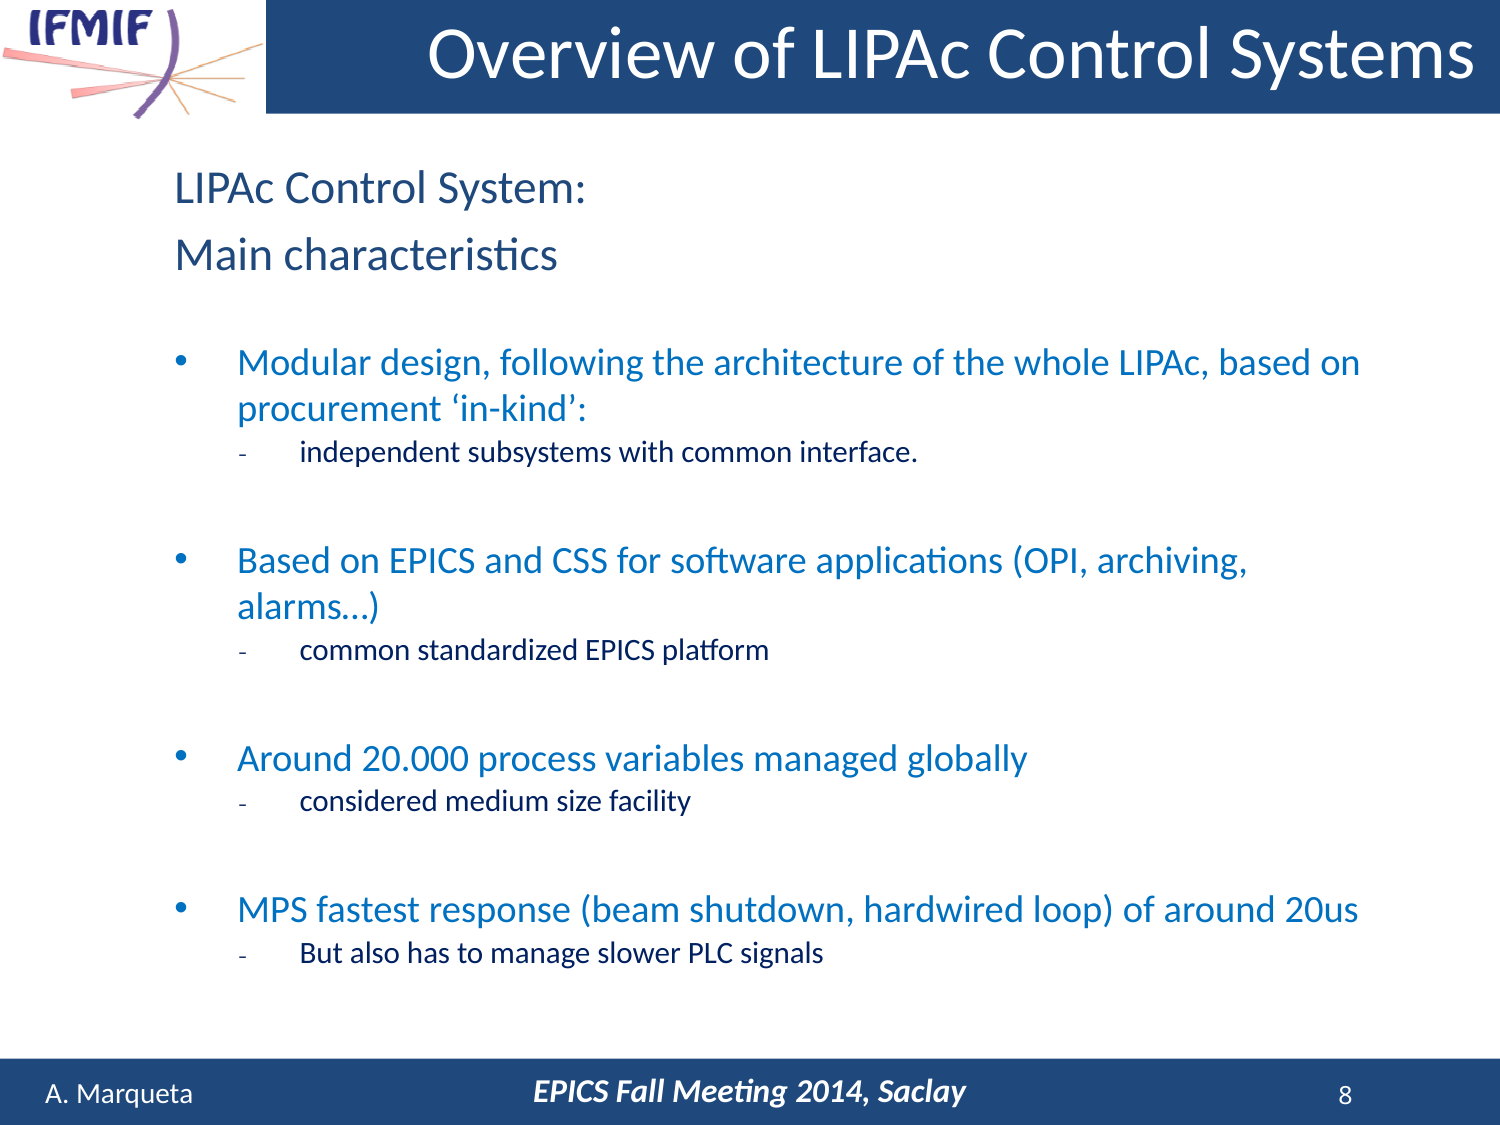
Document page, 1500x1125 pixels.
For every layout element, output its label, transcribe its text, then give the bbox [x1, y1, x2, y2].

picture [0, 0, 266, 126]
list LIPAc Control System: Main characteristics Modular design, following the architecture of the whole LIPAc, based on procurement ‘in-kind’: independent subsystems with common interface. Based on EPICS and CSS for software applications (OPI, archiving, alarms…) common standardized EPICS platform Around 20.000 process variables managed globally considered medium size facility MPS fastest response (beam shutdown, hardwired loop) of around 20us But also has to manage slower PLC signals [159, 149, 1388, 1035]
text_box Overview of LIPAc Control Systems [412, 0, 1492, 101]
